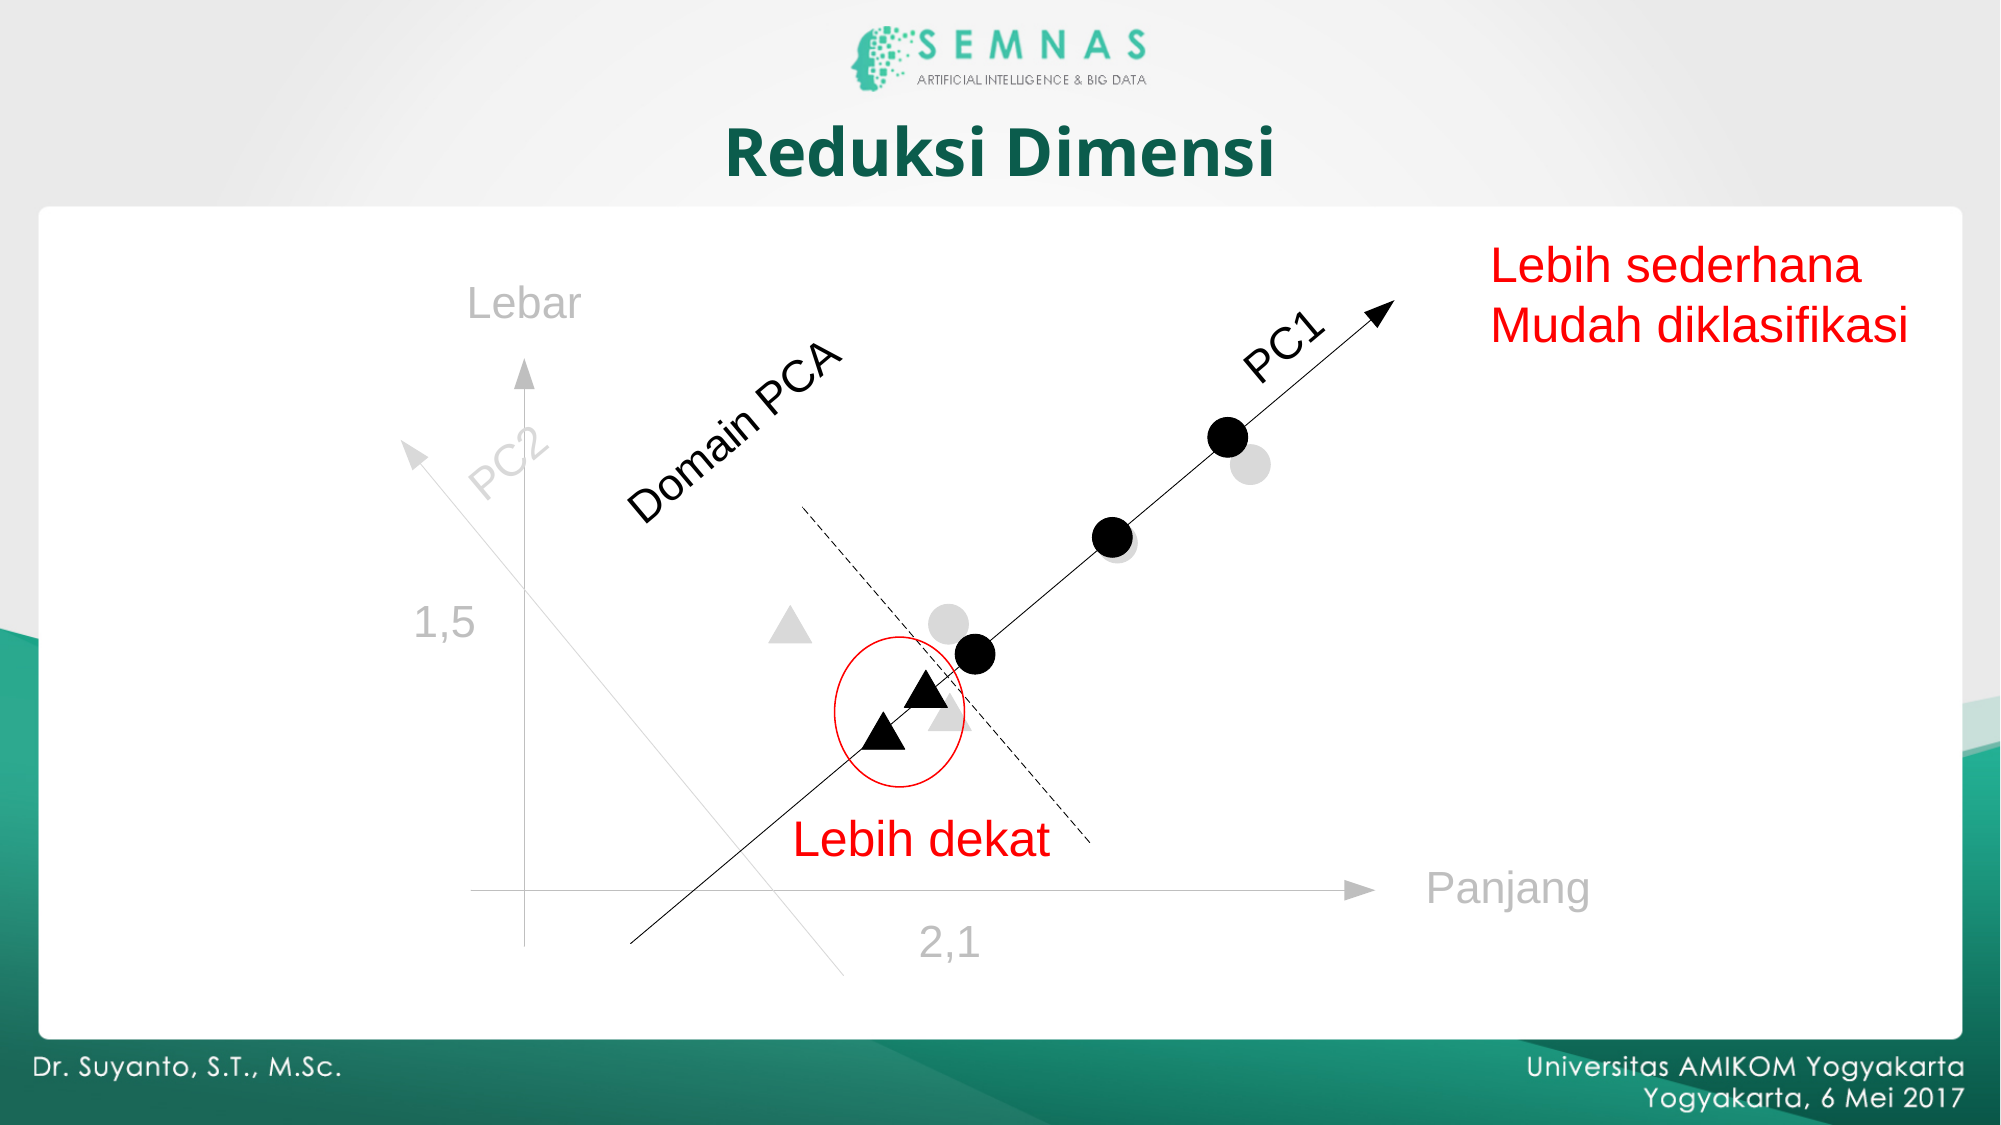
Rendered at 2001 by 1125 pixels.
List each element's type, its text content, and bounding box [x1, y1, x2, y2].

text_box Reduksi Dimensi [584, 102, 1416, 198]
picture [0, 0, 2001, 1125]
text_box Lebih sederhana Mudah diklasifikasi [1475, 225, 1924, 361]
